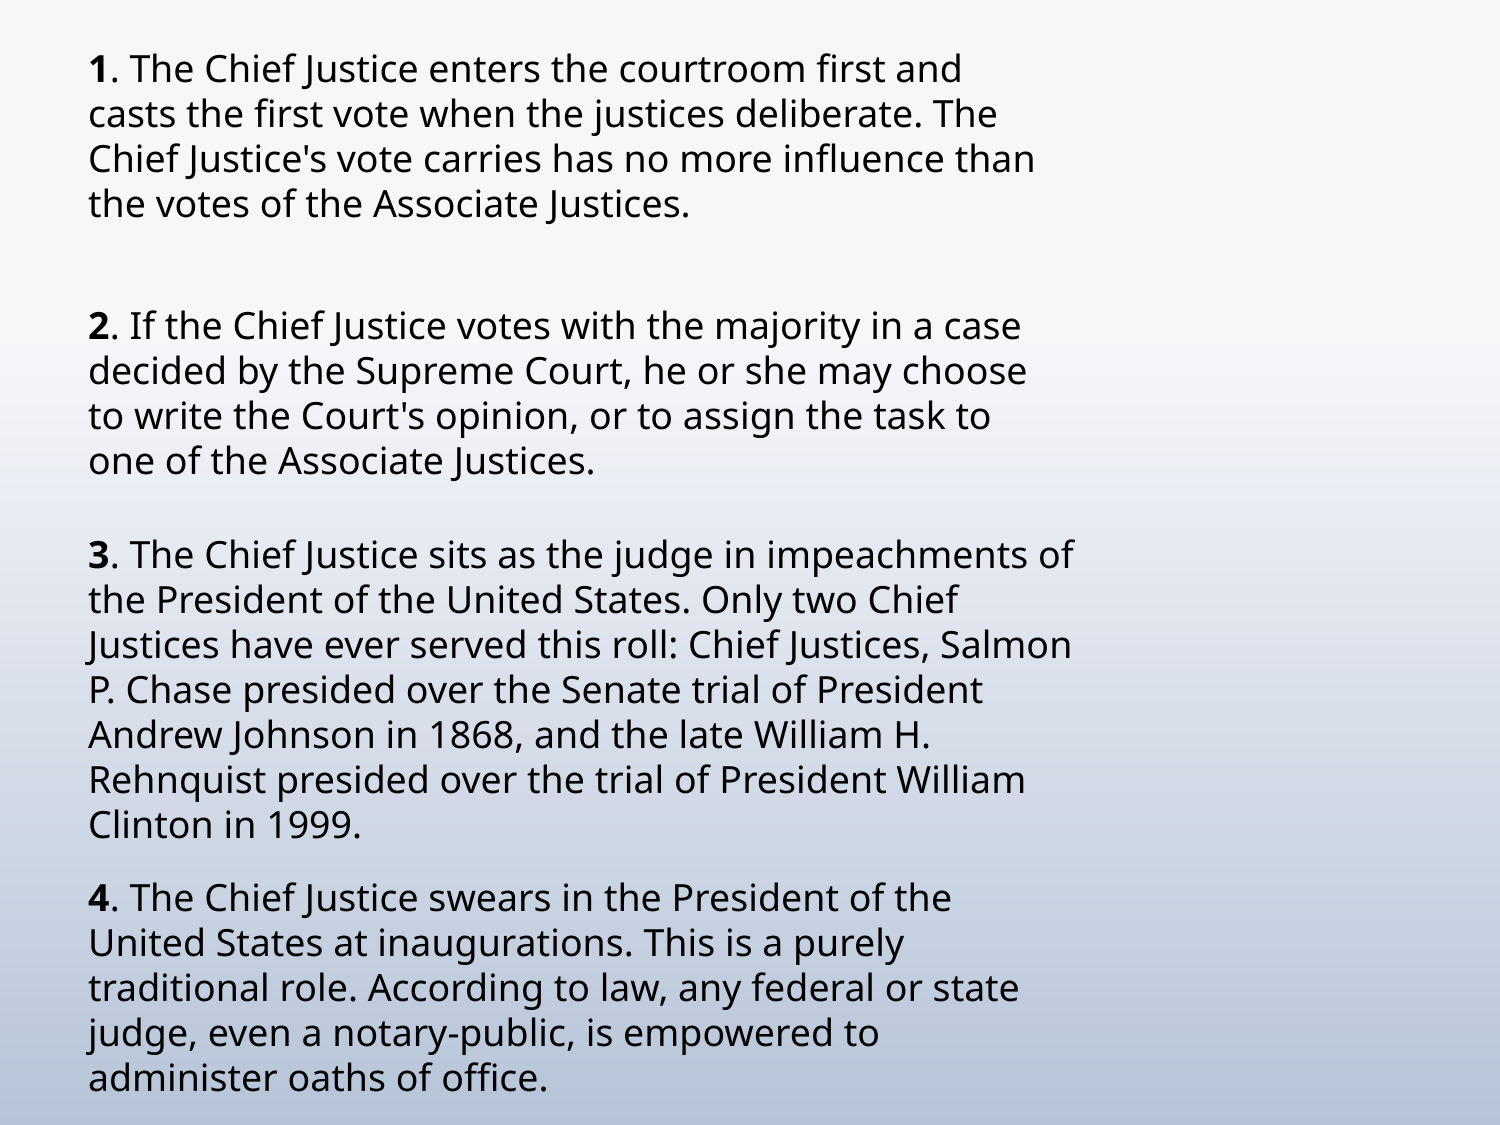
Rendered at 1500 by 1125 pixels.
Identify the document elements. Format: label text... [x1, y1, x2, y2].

text_box 3. The Chief Justice sits as the judge in impeachments of the President of the United States. Only two Chief Justices have ever served this roll: Chief Justices, Salmon P. Chase presided over the Senate trial of President Andrew Johnson in 1868, and the late William H. Rehnquist presided over the trial of President William Clinton in 1999. [73, 523, 1116, 854]
text_box 2. If the Chief Justice votes with the majority in a case decided by the Supreme Court, he or she may choose to write the Court's opinion, or to assign the task to one of the Associate Justices. [73, 294, 1070, 490]
text_box 1. The Chief Justice enters the courtroom first and casts the first vote when the justices deliberate. The Chief Justice's vote carries has no more influence than the votes of the Associate Justices. [73, 38, 1070, 233]
text_box 4. The Chief Justice swears in the President of the United States at inaugurations. This is a purely traditional role. According to law, any federal or state judge, even a notary-public, is empowered to administer oaths of office. [73, 866, 1070, 1107]
